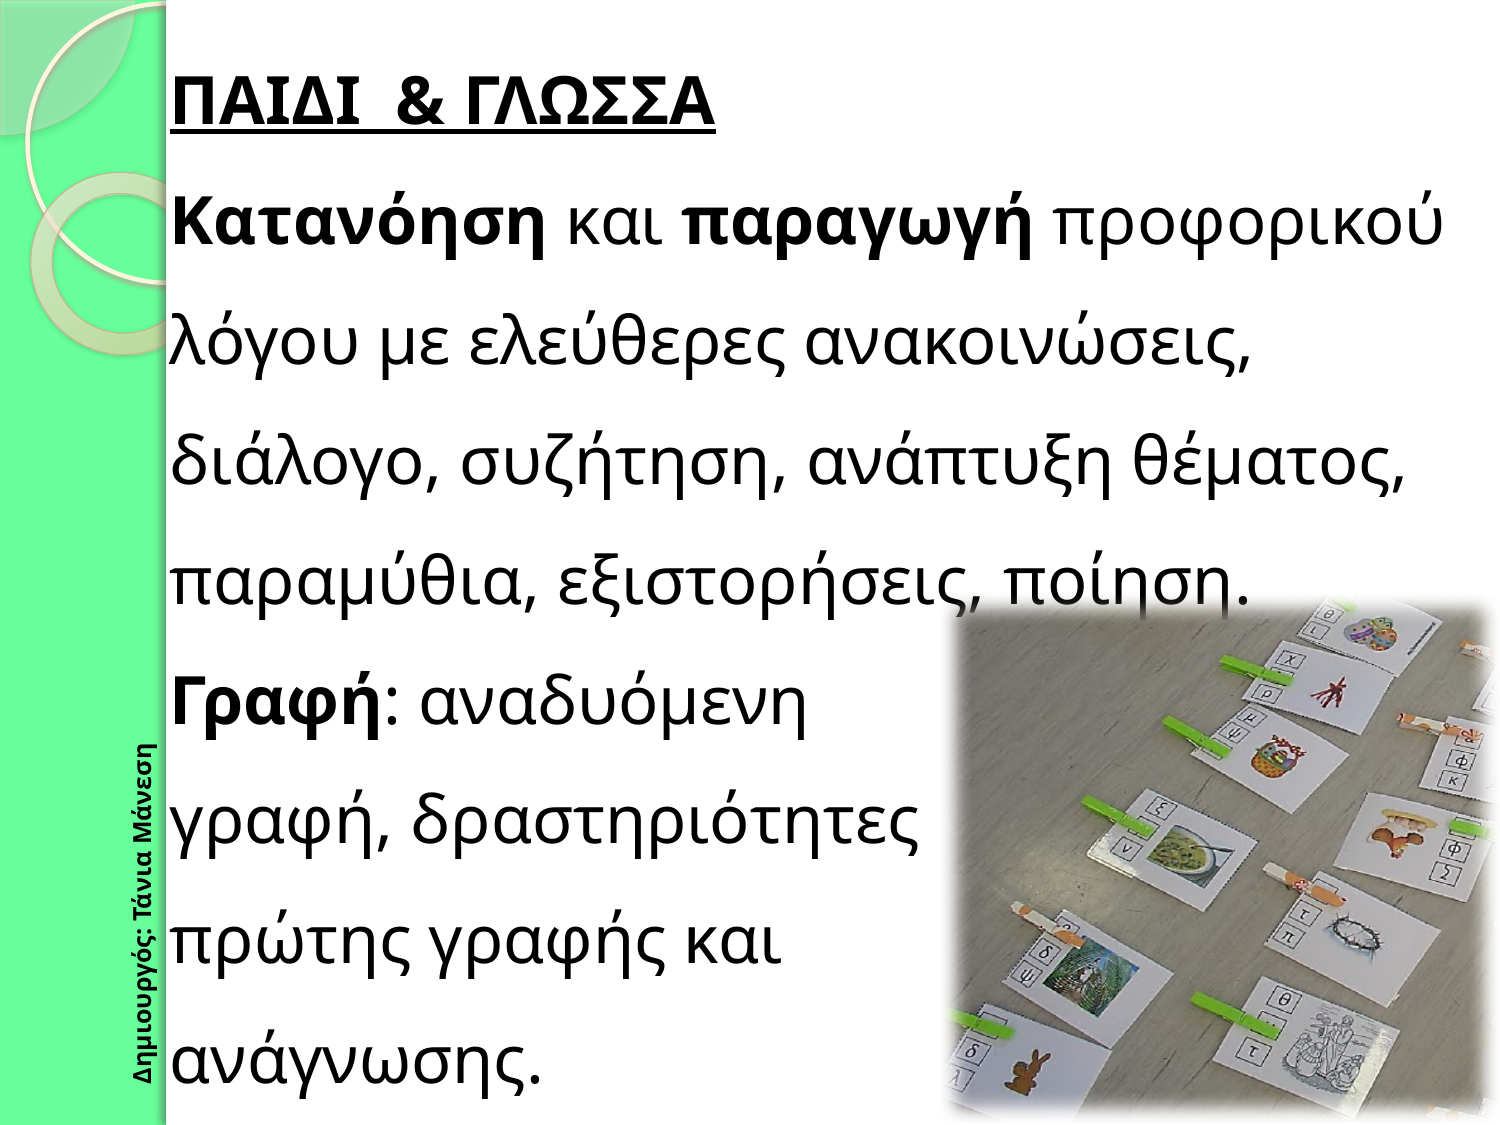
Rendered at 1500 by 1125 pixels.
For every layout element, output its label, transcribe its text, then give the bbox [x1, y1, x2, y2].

picture [938, 591, 1500, 1125]
text_box Δημιουργός: Τάνια Μάνεση [118, 538, 164, 1125]
text_box ΠΑΙΔΙ & ΓΛΩΣΣΑ Κατανόηση και παραγωγή προφορικού λόγου με ελεύθερες ανακοινώσεις, διάλογο, συζήτηση, ανάπτυξη θέματος, παραμύθια, εξιστορήσεις, ποίηση. Γραφή: αναδυόμενη γραφή, δραστηριότητες πρώτης γραφής και ανάγνωσης. [141, 10, 1500, 1105]
